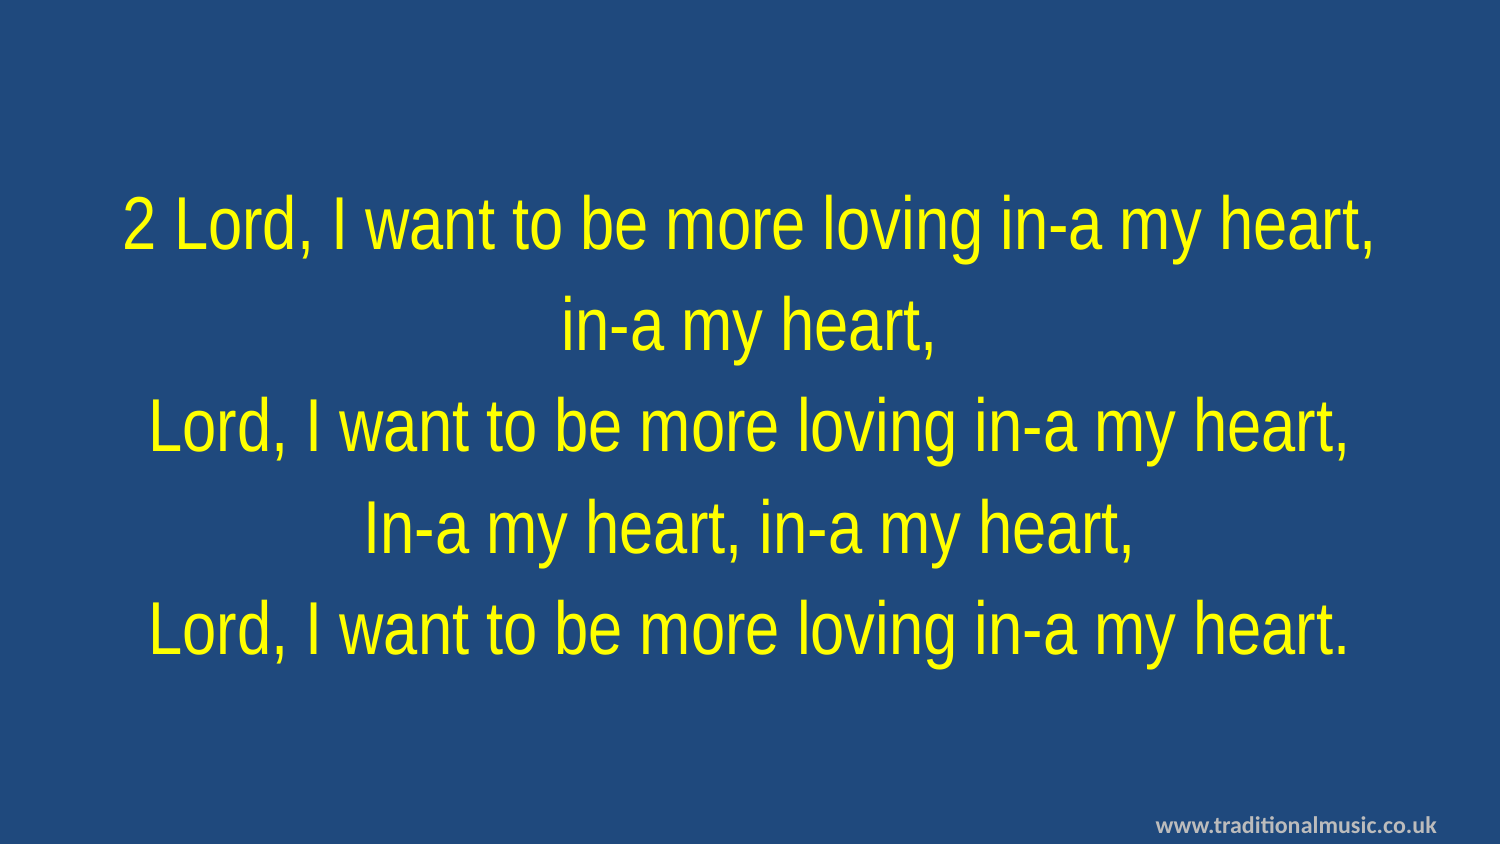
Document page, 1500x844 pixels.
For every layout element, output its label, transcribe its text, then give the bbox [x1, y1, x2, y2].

list 2 Lord, I want to be more loving in-a my heart, in-a my heart, Lord, I want to be more loving in-a my heart, In-a my heart, in-a my heart, Lord, I want to be more loving in-a my heart. [0, 0, 1500, 844]
